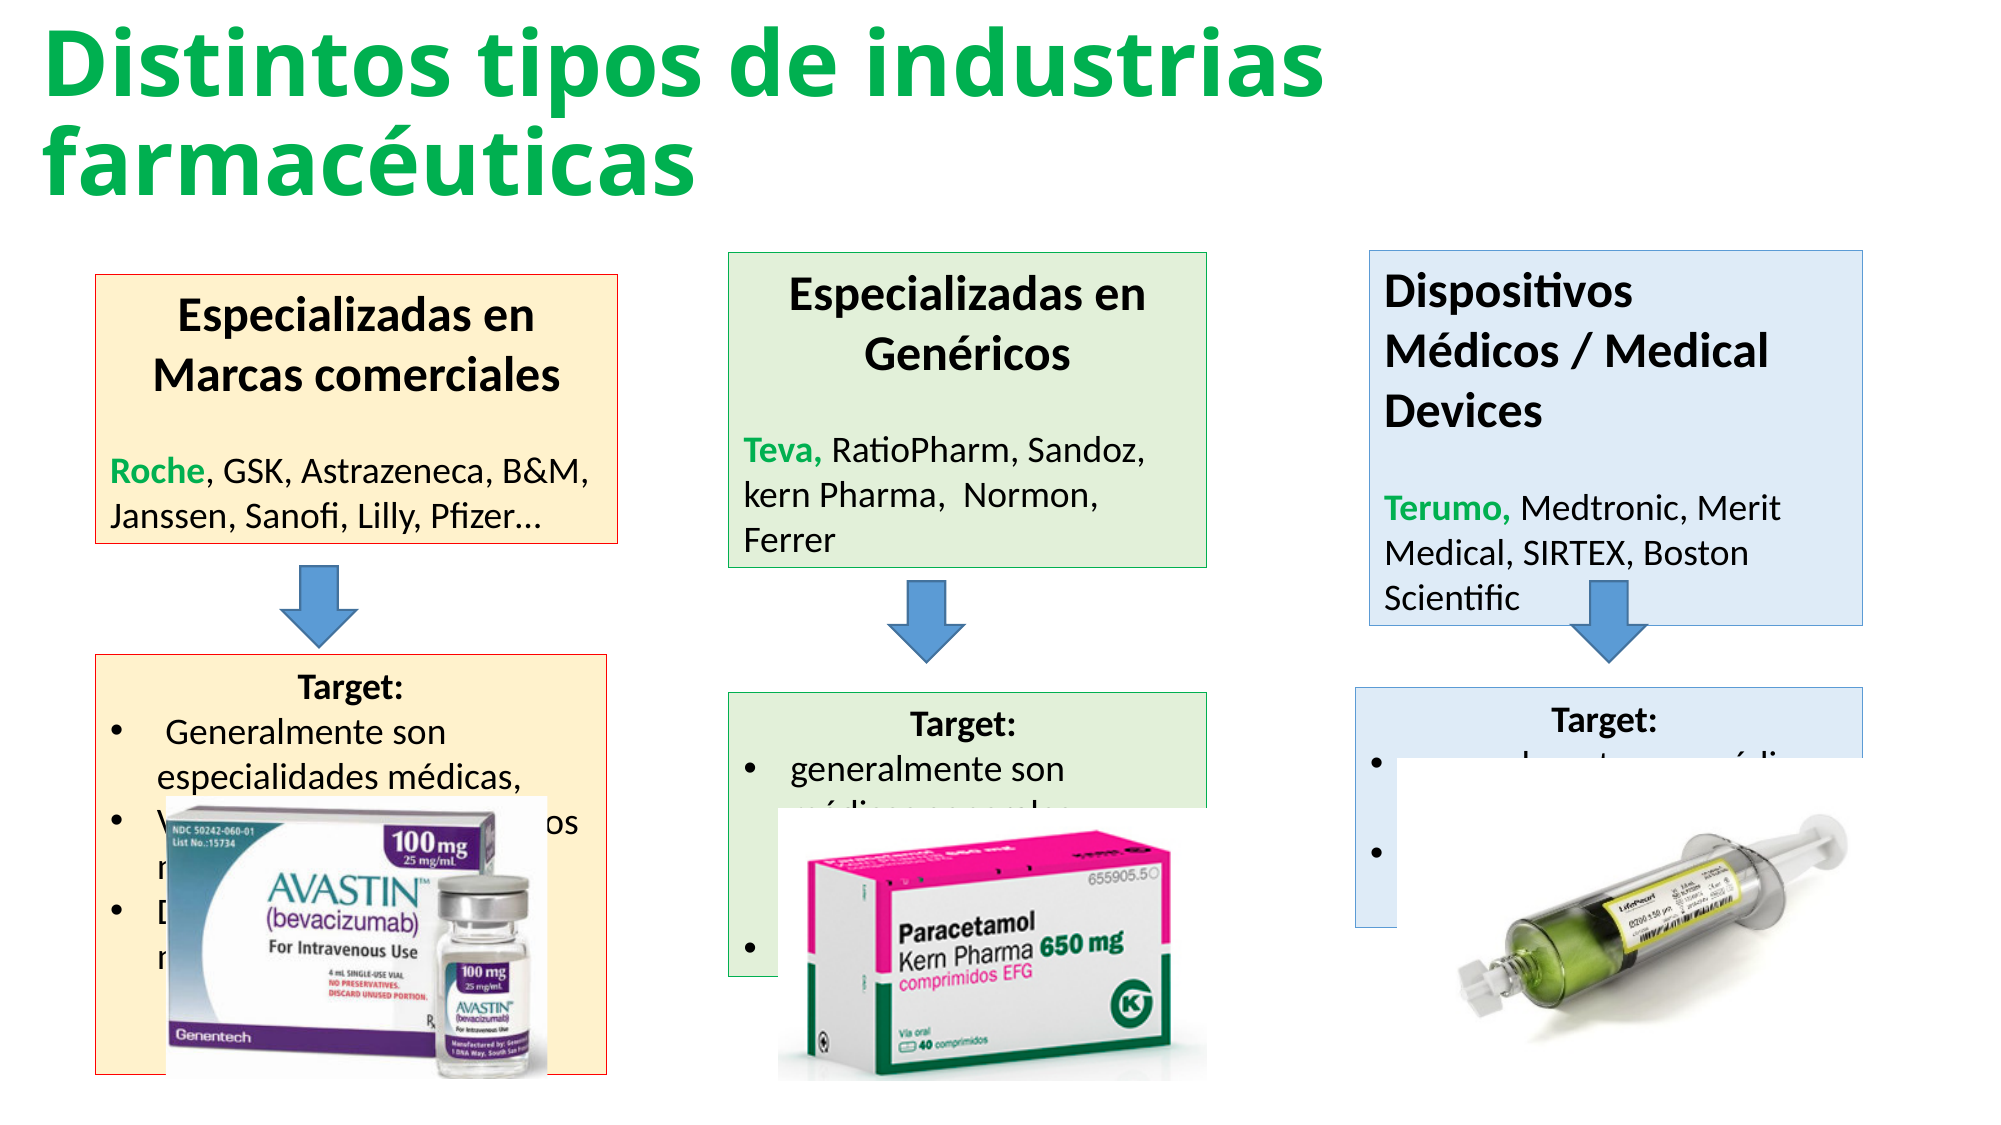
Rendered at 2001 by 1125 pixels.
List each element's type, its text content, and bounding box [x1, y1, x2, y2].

text_box [279, 565, 360, 649]
text_box [1568, 580, 1649, 664]
text_box Target: Generalmente son especialidades médicas, Visita a hospitales o centros médicos Dependiendo del medicamento Atención primaria Farmacia [95, 654, 607, 1075]
text_box Dispositivos Médicos / Medical Devices Terumo, Medtronic, Merit Medical, SIRTEX, Boston Scientific [1369, 250, 1863, 626]
picture [165, 796, 548, 1080]
text_box Target: generalmente son médicos generales ( Atención primaria) Farmaceuticos [728, 692, 1207, 977]
text_box Especializadas en Genéricos Teva, RatioPharm, Sandoz, kern Pharma, Normon, Ferrer [728, 252, 1207, 568]
text_box Especializadas en Marcas comerciales Roche, GSK, Astrazeneca, B&M, Janssen, Sanofi, Lilly, Pfizer… [95, 274, 618, 544]
text_box Target: generalmente son médicos especialistas Material de quirófano [1355, 687, 1863, 928]
picture [1397, 758, 1896, 1101]
picture [778, 808, 1207, 1081]
title Distintos tipos de industrias farmacéuticas [26, 7, 1752, 226]
text_box [886, 580, 967, 664]
